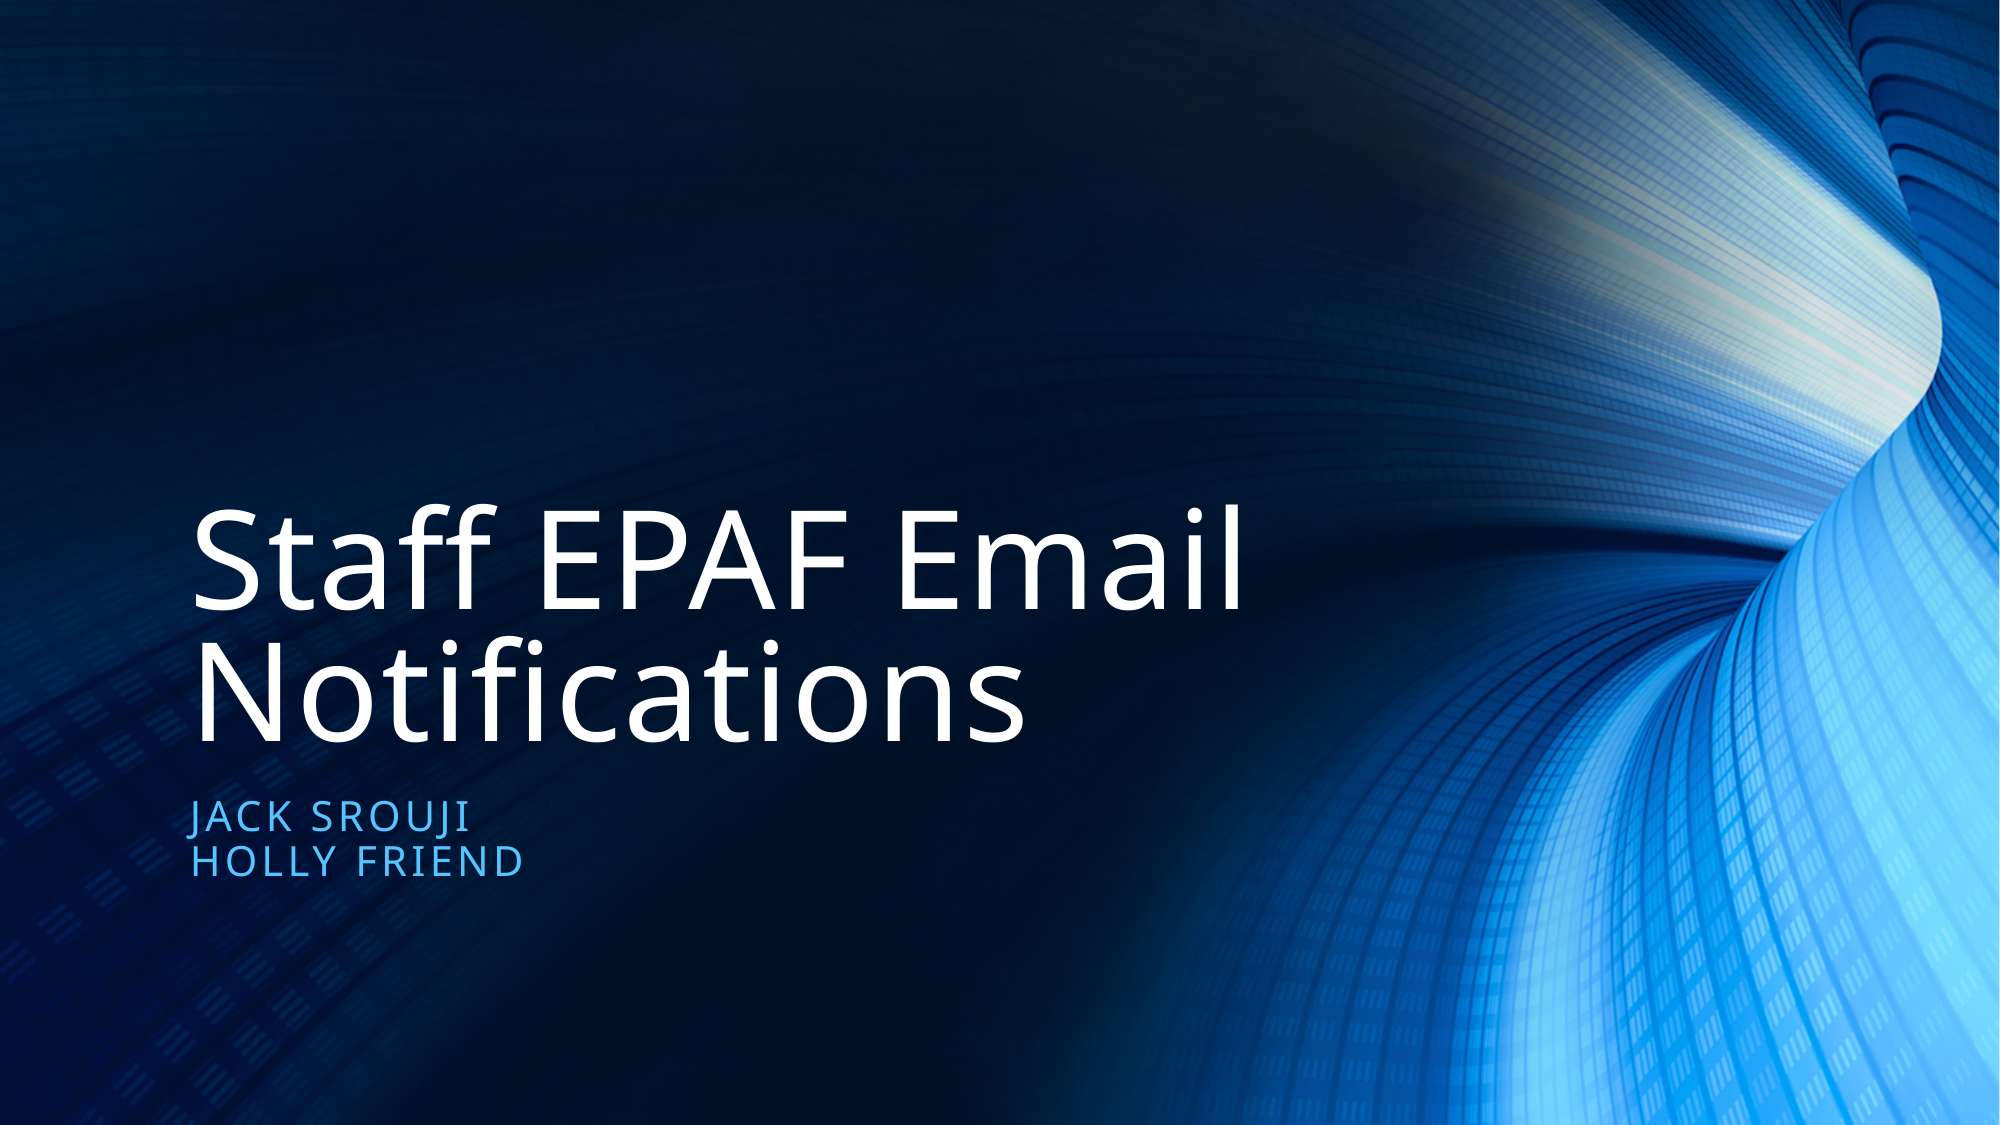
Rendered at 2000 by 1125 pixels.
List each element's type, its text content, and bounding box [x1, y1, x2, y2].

picture [0, 0, 2000, 1125]
title Staff EPAF Email Notifications [174, 299, 1525, 775]
subtitle Jack srouji Holly friend [174, 787, 1525, 988]
